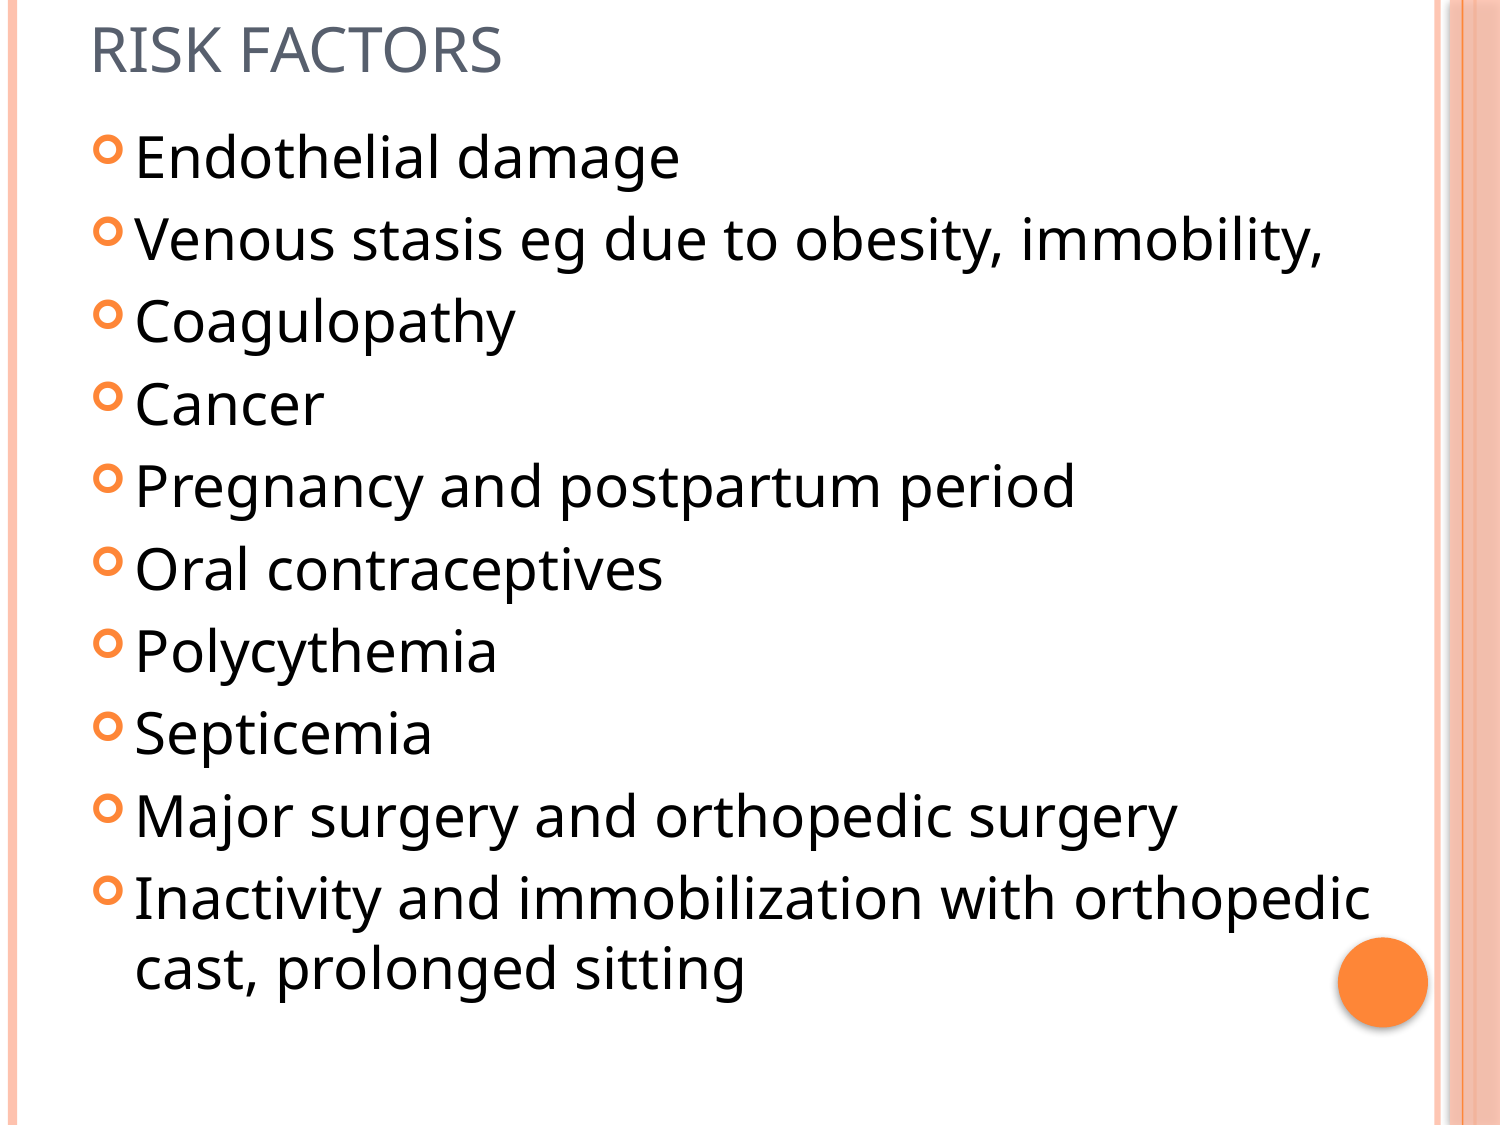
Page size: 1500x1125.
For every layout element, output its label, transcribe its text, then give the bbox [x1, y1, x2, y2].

list Endothelial damage Venous stasis eg due to obesity, immobility, Coagulopathy Cancer Pregnancy and postpartum period Oral contraceptives Polycythemia Septicemia Major surgery and orthopedic surgery Inactivity and immobilization with orthopedic cast, prolonged sitting [75, 112, 1388, 1062]
title Risk factors [75, 0, 1300, 93]
